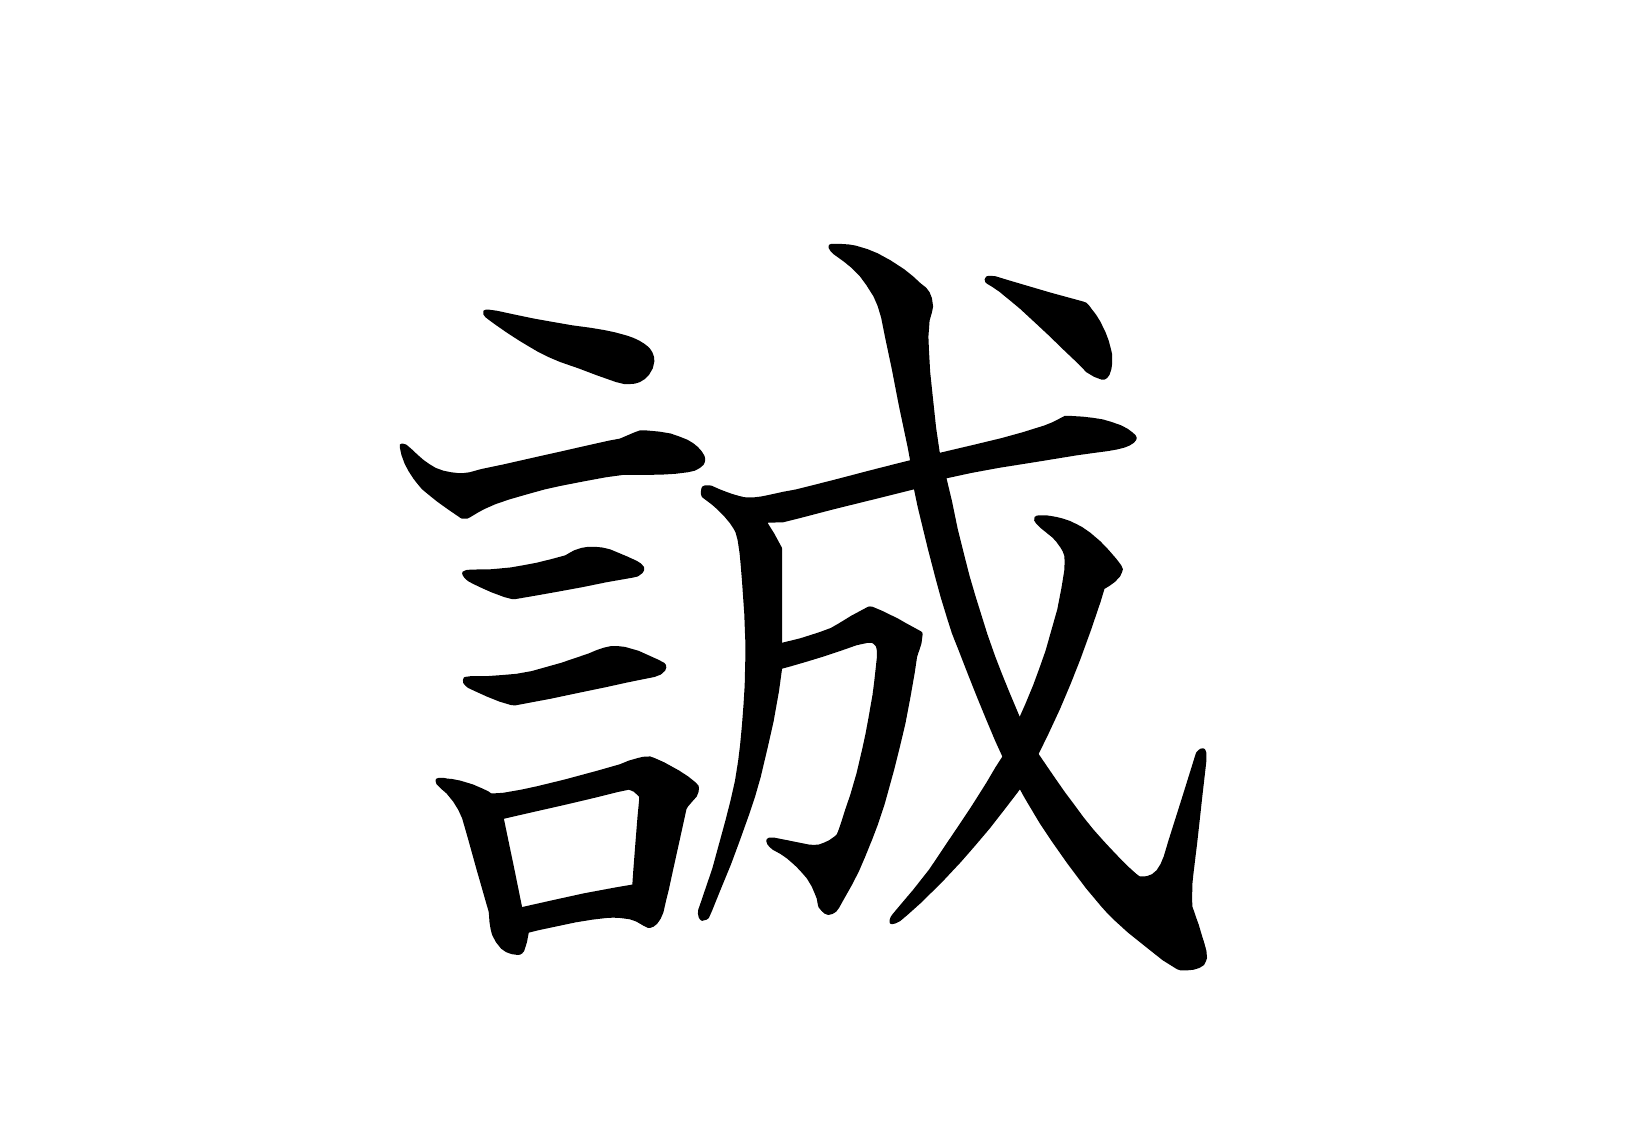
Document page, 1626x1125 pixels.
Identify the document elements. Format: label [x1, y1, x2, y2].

text_box [399, 243, 1208, 971]
